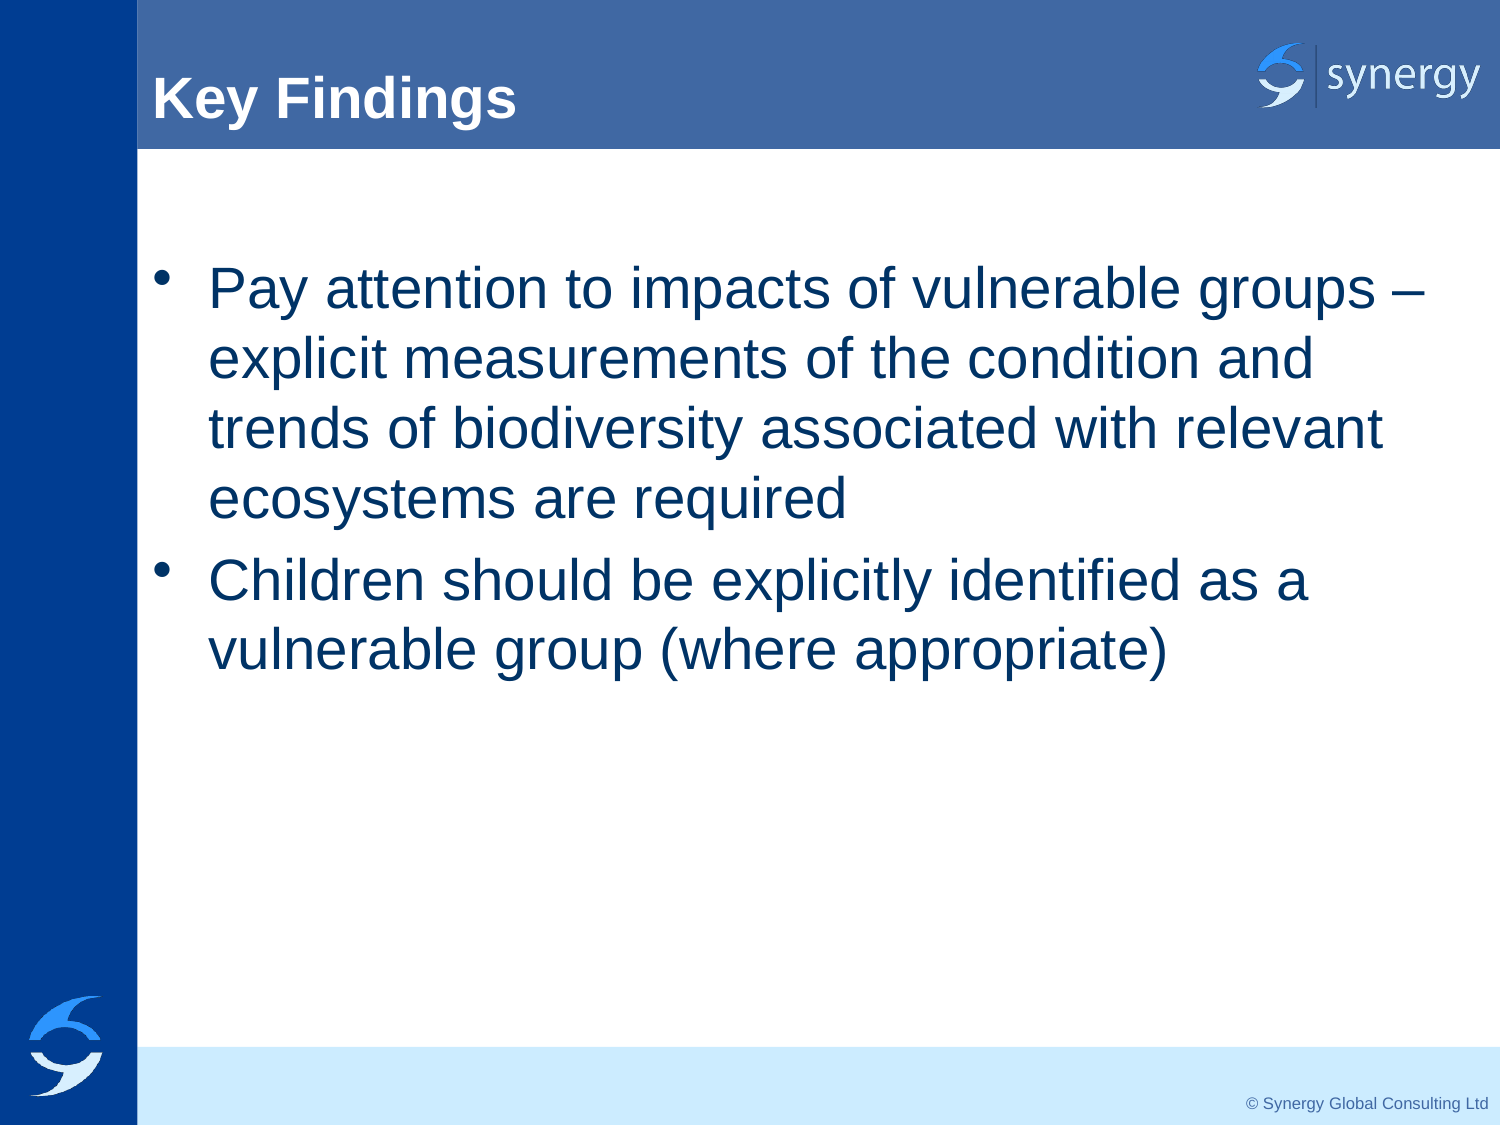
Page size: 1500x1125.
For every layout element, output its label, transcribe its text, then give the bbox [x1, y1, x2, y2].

picture [11, 976, 118, 1125]
list Pay attention to impacts of vulnerable groups – explicit measurements of the condition and trends of biodiversity associated with relevant ecosystems are required Children should be explicitly identified as a vulnerable group (where appropriate) [137, 160, 1500, 1047]
title Key Findings [137, 0, 1500, 138]
